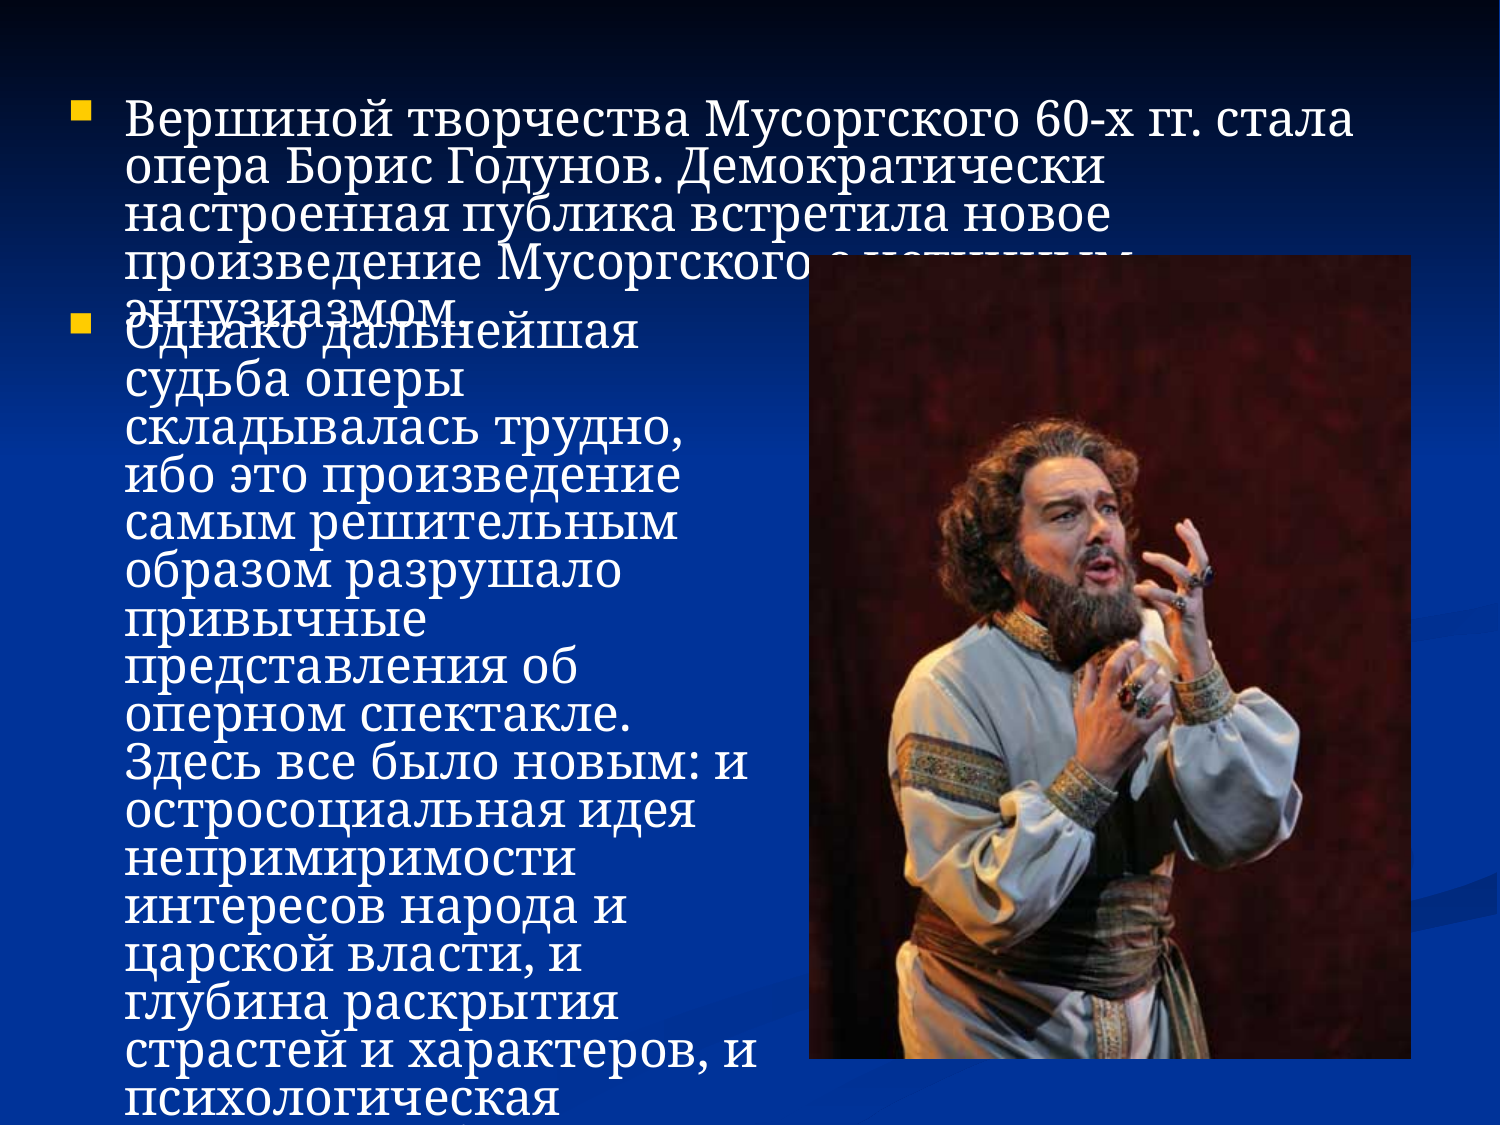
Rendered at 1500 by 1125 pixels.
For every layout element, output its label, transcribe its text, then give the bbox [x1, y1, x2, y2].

picture [809, 255, 1411, 1059]
text_box Однако дальнейшая судьба оперы складывалась трудно, ибо это произведение самым решительным образом разрушало привычные представления об оперном спектакле. Здесь все было новым: и остросоциальная идея непримиримости интересов народа и царской власти, и глубина раскрытия страстей и характеров, и психологическая сложность образа царя-детоубийцы. [53, 302, 798, 1125]
list Вершиной творчества Мусоргского 60-х гг. стала опера Борис Годунов. Демократически настроенная публика встретила новое произведение Мусоргского с истинным энтузиазмом. [53, 90, 1404, 291]
